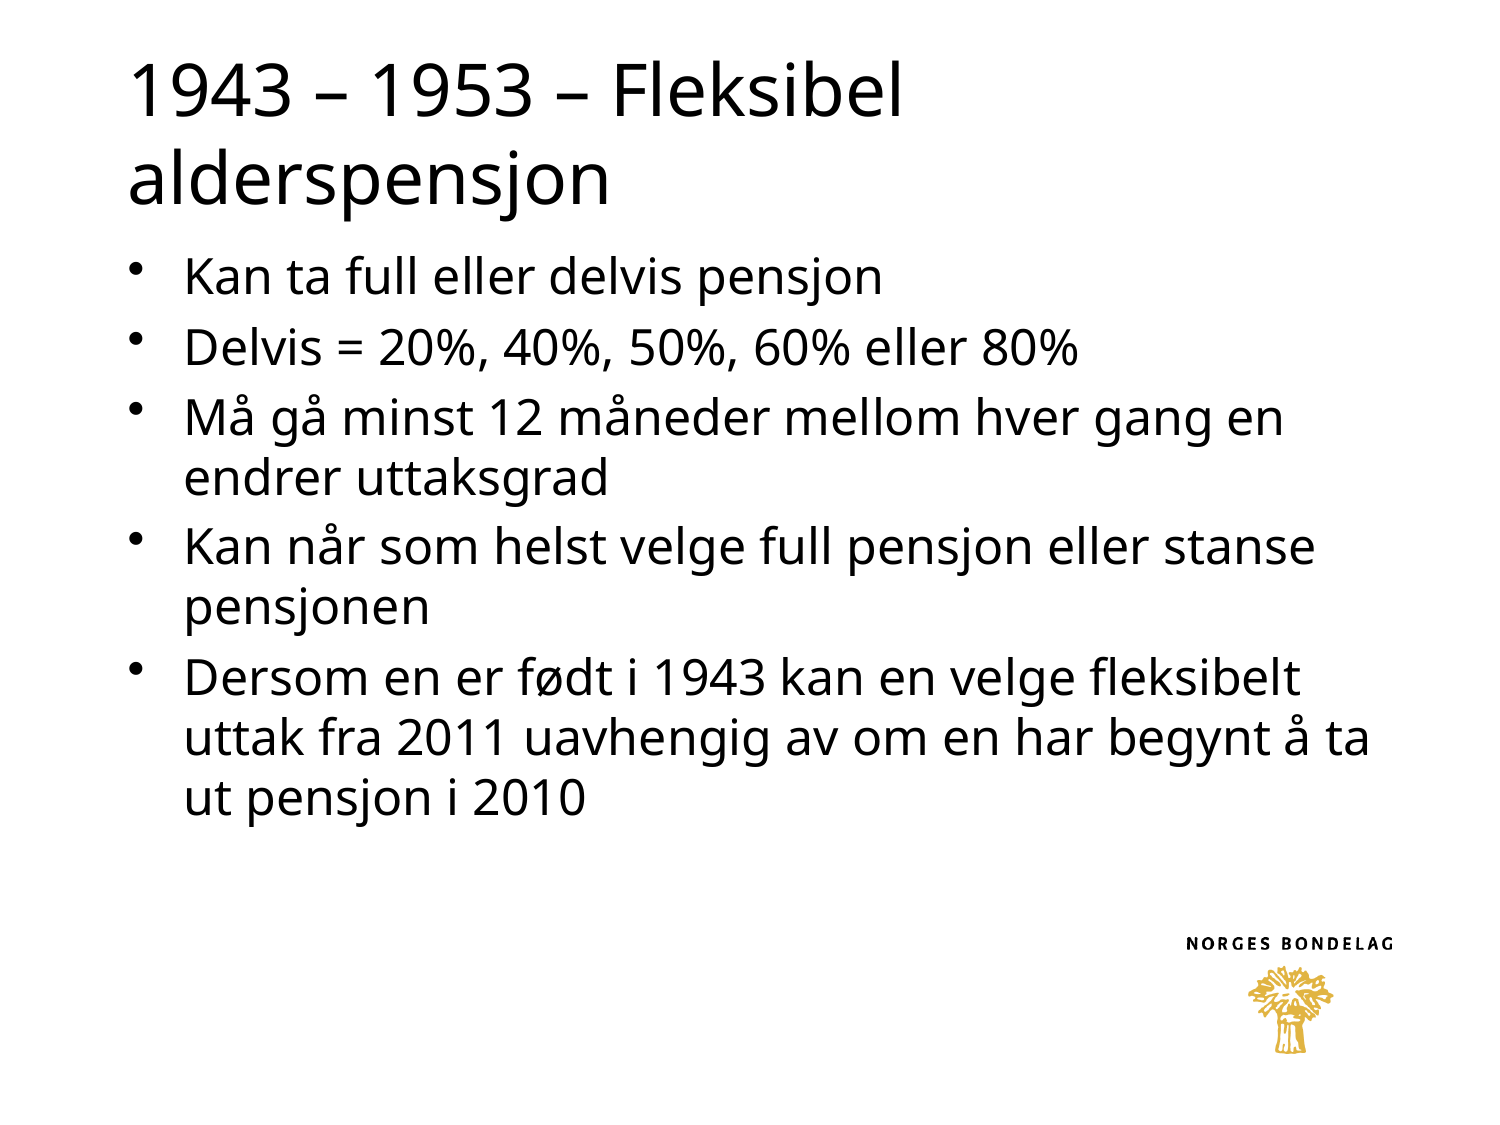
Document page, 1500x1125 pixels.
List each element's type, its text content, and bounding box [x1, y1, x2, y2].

list Kan ta full eller delvis pensjon Delvis = 20%, 40%, 50%, 60% eller 80% Må gå minst 12 måneder mellom hver gang en endrer uttaksgrad Kan når som helst velge full pensjon eller stanse pensjonen Dersom en er født i 1943 kan en velge fleksibelt uttak fra 2011 uavhengig av om en har begynt å ta ut pensjon i 2010 [112, 237, 1388, 938]
title 1943 – 1953 – Fleksibel alderspensjon [112, 49, 1388, 213]
picture [1187, 937, 1392, 1054]
